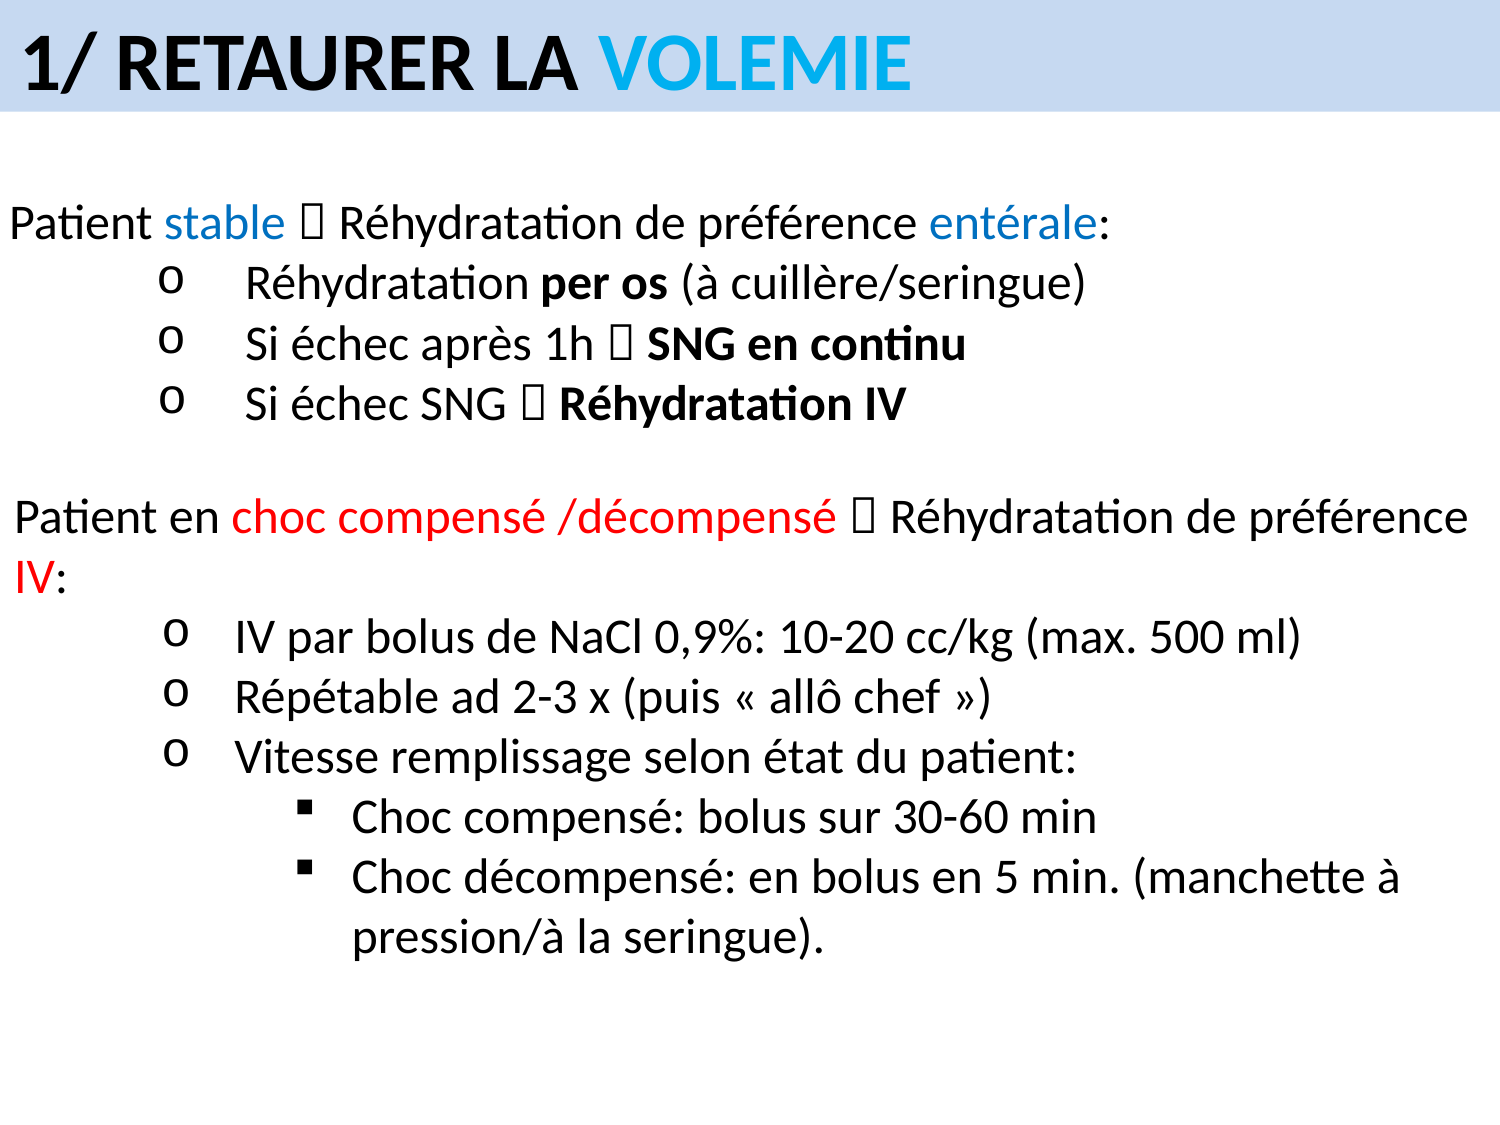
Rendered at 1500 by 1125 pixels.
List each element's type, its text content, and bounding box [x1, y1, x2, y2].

text_box 1/ RETAURER LA VOLEMIE [4, 0, 929, 115]
text_box [929, 0, 1500, 114]
text_box [0, 0, 4, 114]
text_box Patient en choc compensé /décompensé  Réhydratation de préférence IV: IV par bolus de NaCl 0,9%: 10-20 cc/kg (max. 500 ml) Répétable ad 2-3 x (puis « allô chef ») Vitesse remplissage selon état du patient: Choc compensé: bolus sur 30-60 min Choc décompensé: en bolus en 5 min. (manchette à pression/à la seringue). [0, 476, 1495, 971]
text_box Patient stable  Réhydratation de préférence entérale: Réhydratation per os (à cuillère/seringue) Si échec après 1h  SNG en continu Si échec SNG  Réhydratation IV [0, 182, 1495, 438]
